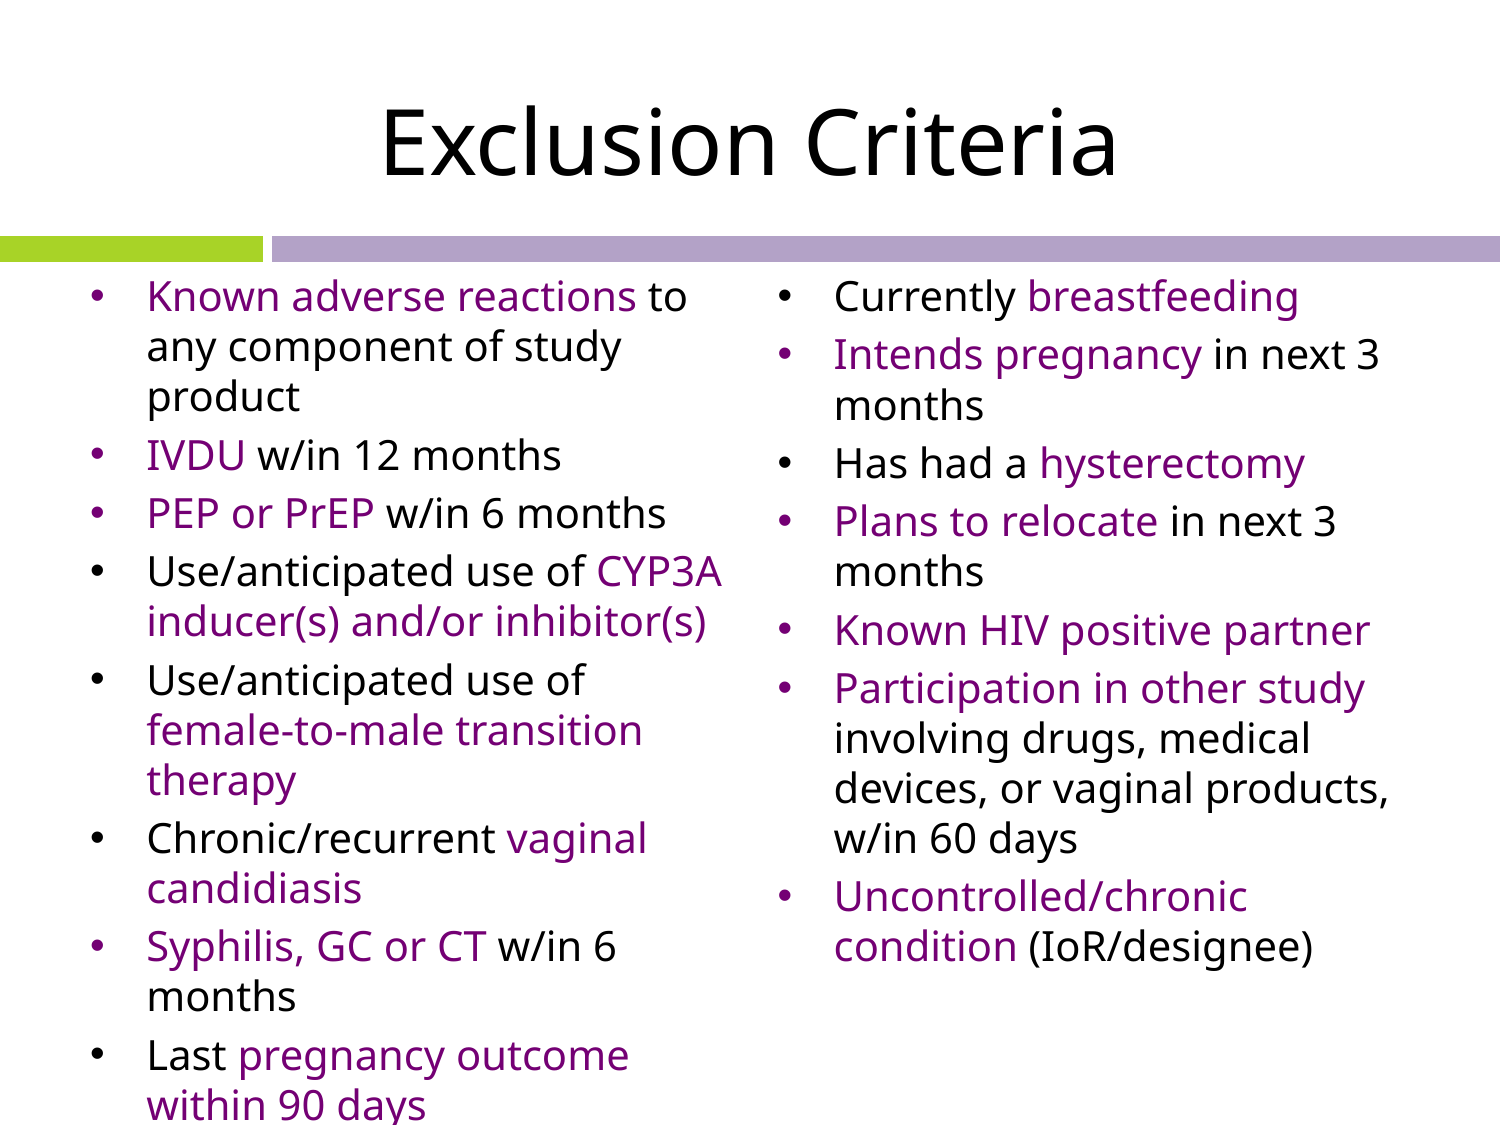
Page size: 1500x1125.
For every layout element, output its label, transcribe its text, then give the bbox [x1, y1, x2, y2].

picture [0, 236, 1500, 262]
title Exclusion Criteria [75, 45, 1425, 233]
list Known adverse reactions to any component of study product IVDU w/in 12 months PEP or PrEP w/in 6 months Use/anticipated use of CYP3A inducer(s) and/or inhibitor(s) Use/anticipated use of female-to-male transition therapy Chronic/recurrent vaginal candidiasis Syphilis, GC or CT w/in 6 months Last pregnancy outcome within 90 days [75, 262, 738, 1078]
list Currently breastfeeding Intends pregnancy in next 3 months Has had a hysterectomy Plans to relocate in next 3 months Known HIV positive partner Participation in other study involving drugs, medical devices, or vaginal products, w/in 60 days Uncontrolled/chronic condition (IoR/designee) [762, 262, 1425, 1078]
